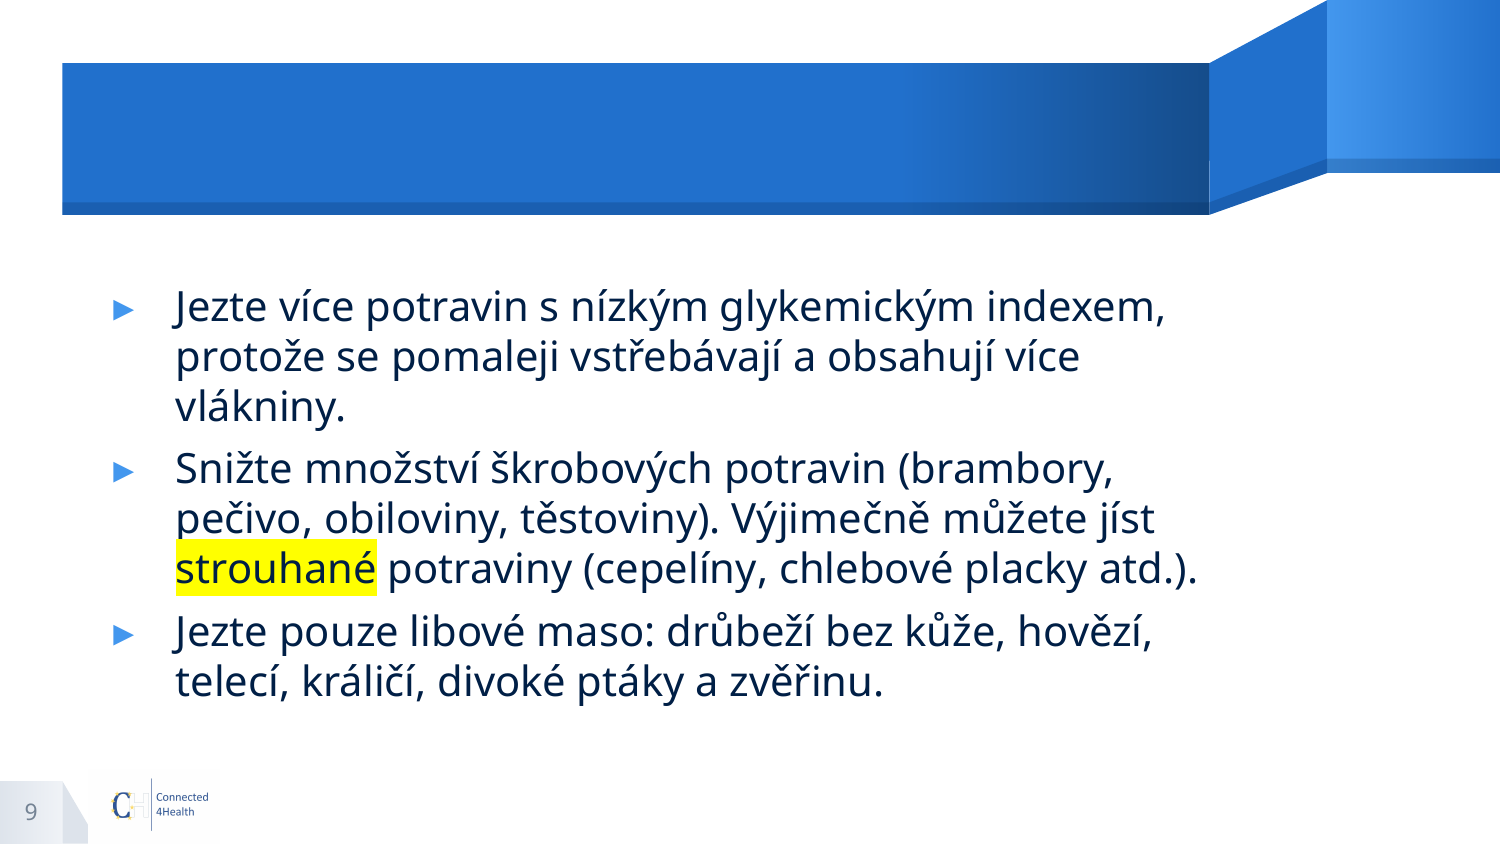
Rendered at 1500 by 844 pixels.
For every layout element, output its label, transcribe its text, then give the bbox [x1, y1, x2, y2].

slide_number 9 [0, 781, 63, 844]
list Jezte více potravin s nízkým glykemickým indexem, protože se pomaleji vstřebávají a obsahují více vlákniny. Snižte množství škrobových potravin (brambory, pečivo, obiloviny, těstoviny). Výjimečně můžete jíst strouhané potraviny (cepelíny, chlebové placky atd.). Jezte pouze libové maso: drůbeží bez kůže, hovězí, telecí, králičí, divoké ptáky a zvěřinu. [100, 279, 1210, 744]
picture [88, 769, 220, 844]
